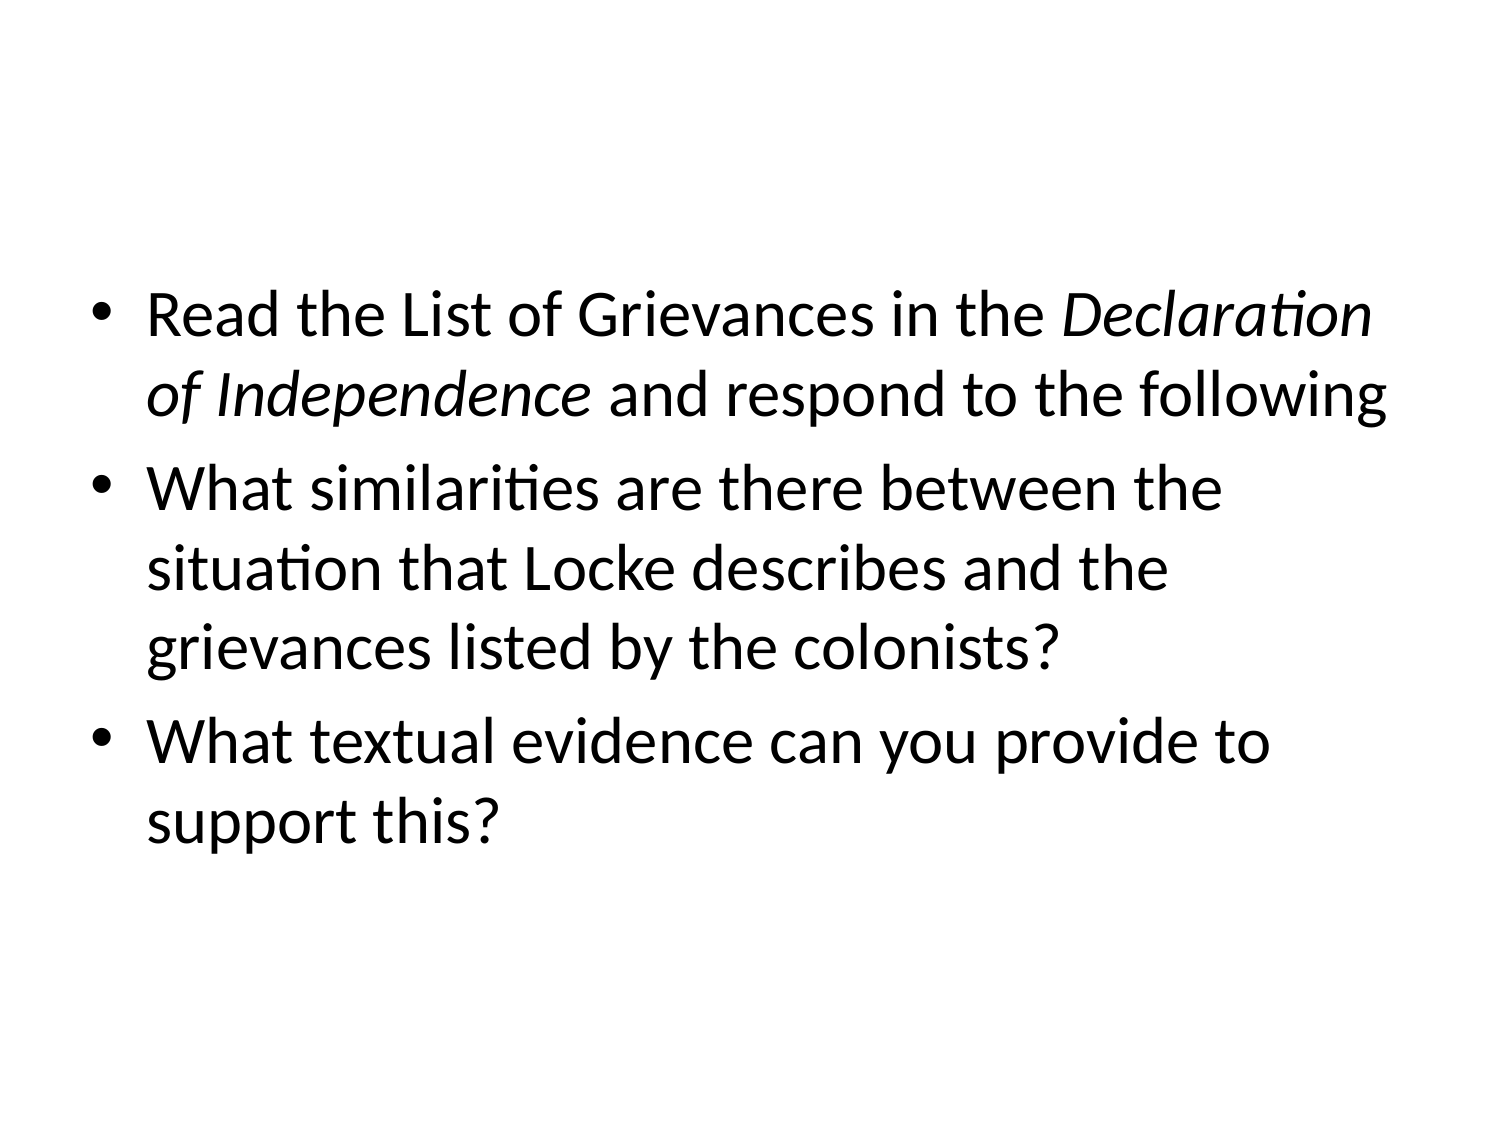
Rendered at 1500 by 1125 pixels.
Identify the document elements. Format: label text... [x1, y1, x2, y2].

list Read the List of Grievances in the Declaration of Independence and respond to the following What similarities are there between the situation that Locke describes and the grievances listed by the colonists? What textual evidence can you provide to support this? [75, 262, 1425, 1005]
